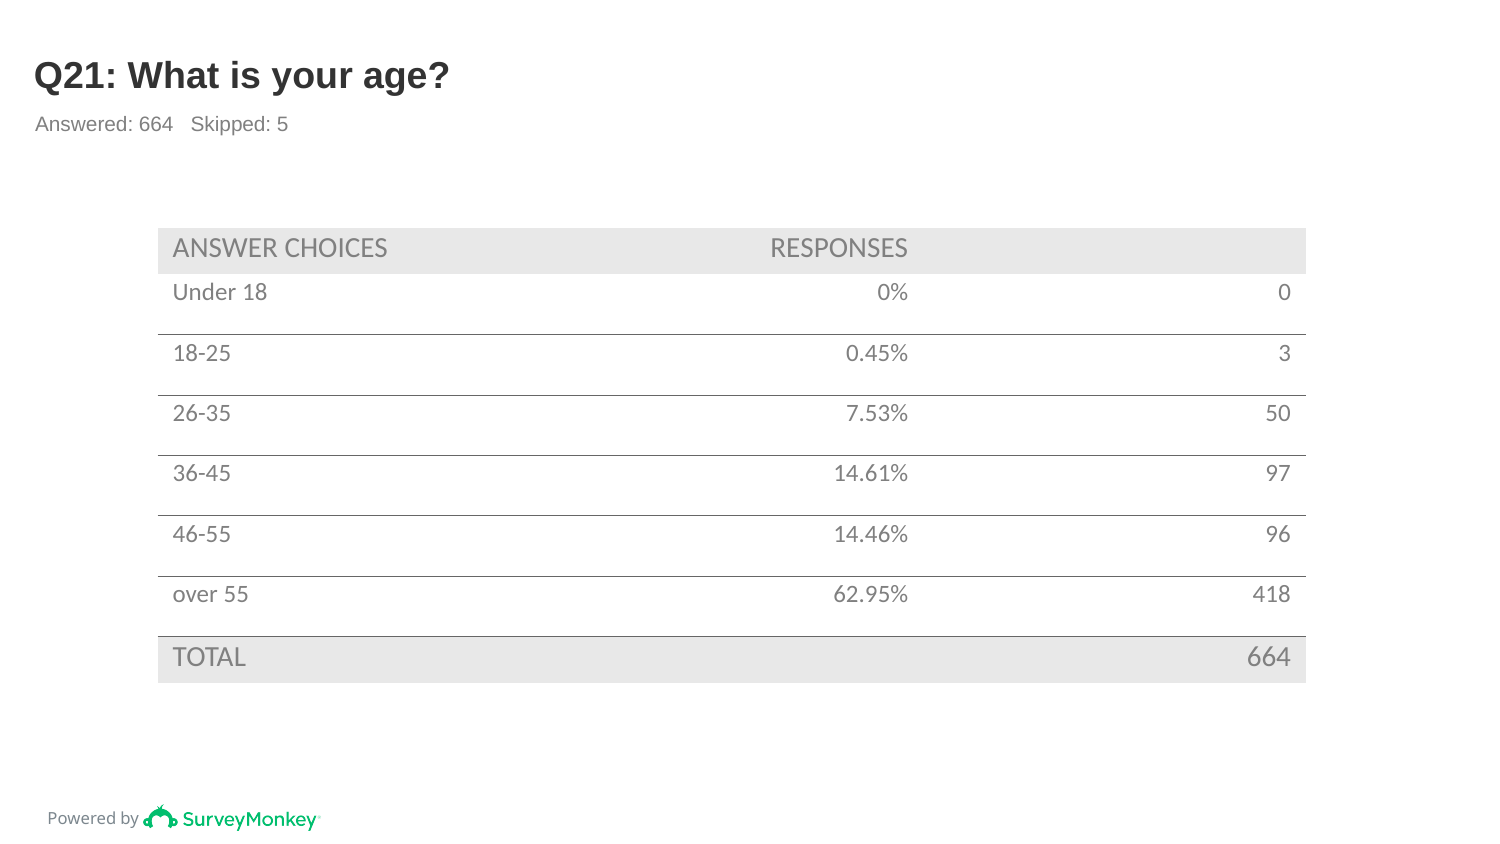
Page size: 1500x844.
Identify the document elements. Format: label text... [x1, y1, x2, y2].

table_header ANSWER CHOICES [158, 228, 540, 274]
table_cell 26-35 [158, 396, 540, 455]
table_cell 97 [923, 456, 1306, 515]
table_cell 14.46% [540, 516, 923, 576]
picture [132, 793, 332, 842]
table_cell Under 18 [158, 274, 540, 334]
table_cell 14.61% [540, 456, 923, 515]
table_cell 7.53% [540, 396, 923, 455]
table_cell over 55 [158, 577, 540, 636]
table_cell 96 [923, 516, 1306, 576]
table_cell 18-25 [158, 335, 540, 395]
list Answered: 664 Skipped: 5 [20, 102, 1371, 143]
table_cell 50 [923, 396, 1306, 455]
table_cell 3 [923, 335, 1306, 395]
table_header RESPONSES [540, 228, 923, 274]
table_cell 46-55 [158, 516, 540, 576]
table_cell TOTAL [158, 637, 540, 683]
title Q21: What is your age? [18, 13, 1369, 104]
table_cell 0% [540, 274, 923, 334]
table_cell 36-45 [158, 456, 540, 515]
table_cell 0.45% [540, 335, 923, 395]
table_cell 664 [923, 637, 1306, 683]
table_header [923, 228, 1306, 274]
table_cell [540, 637, 923, 683]
table_cell 0 [923, 274, 1306, 334]
table_cell 62.95% [540, 577, 923, 636]
table_cell 418 [923, 577, 1306, 636]
